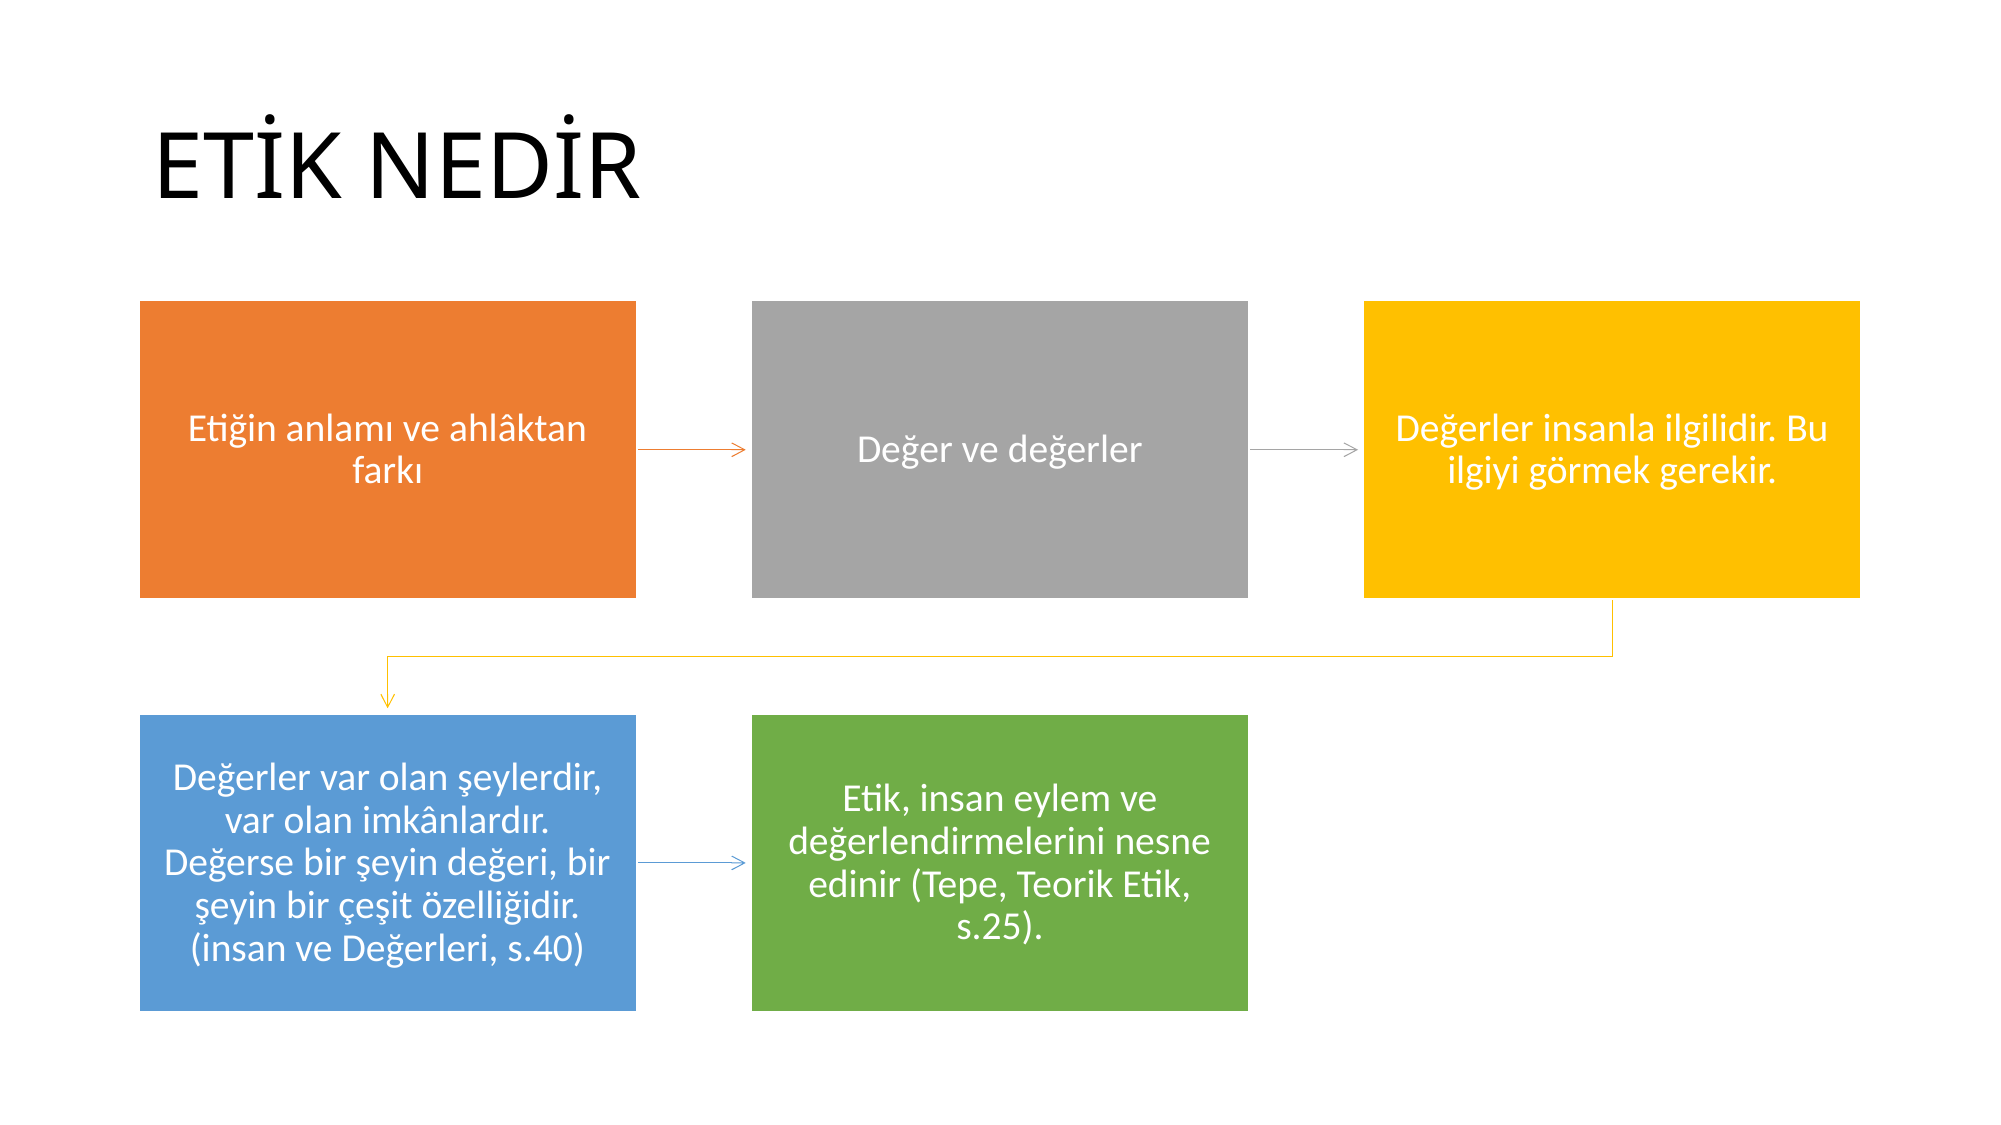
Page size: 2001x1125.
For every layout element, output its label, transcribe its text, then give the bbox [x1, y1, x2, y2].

title ETİK NEDİR [137, 59, 1863, 278]
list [137, 299, 1863, 1014]
